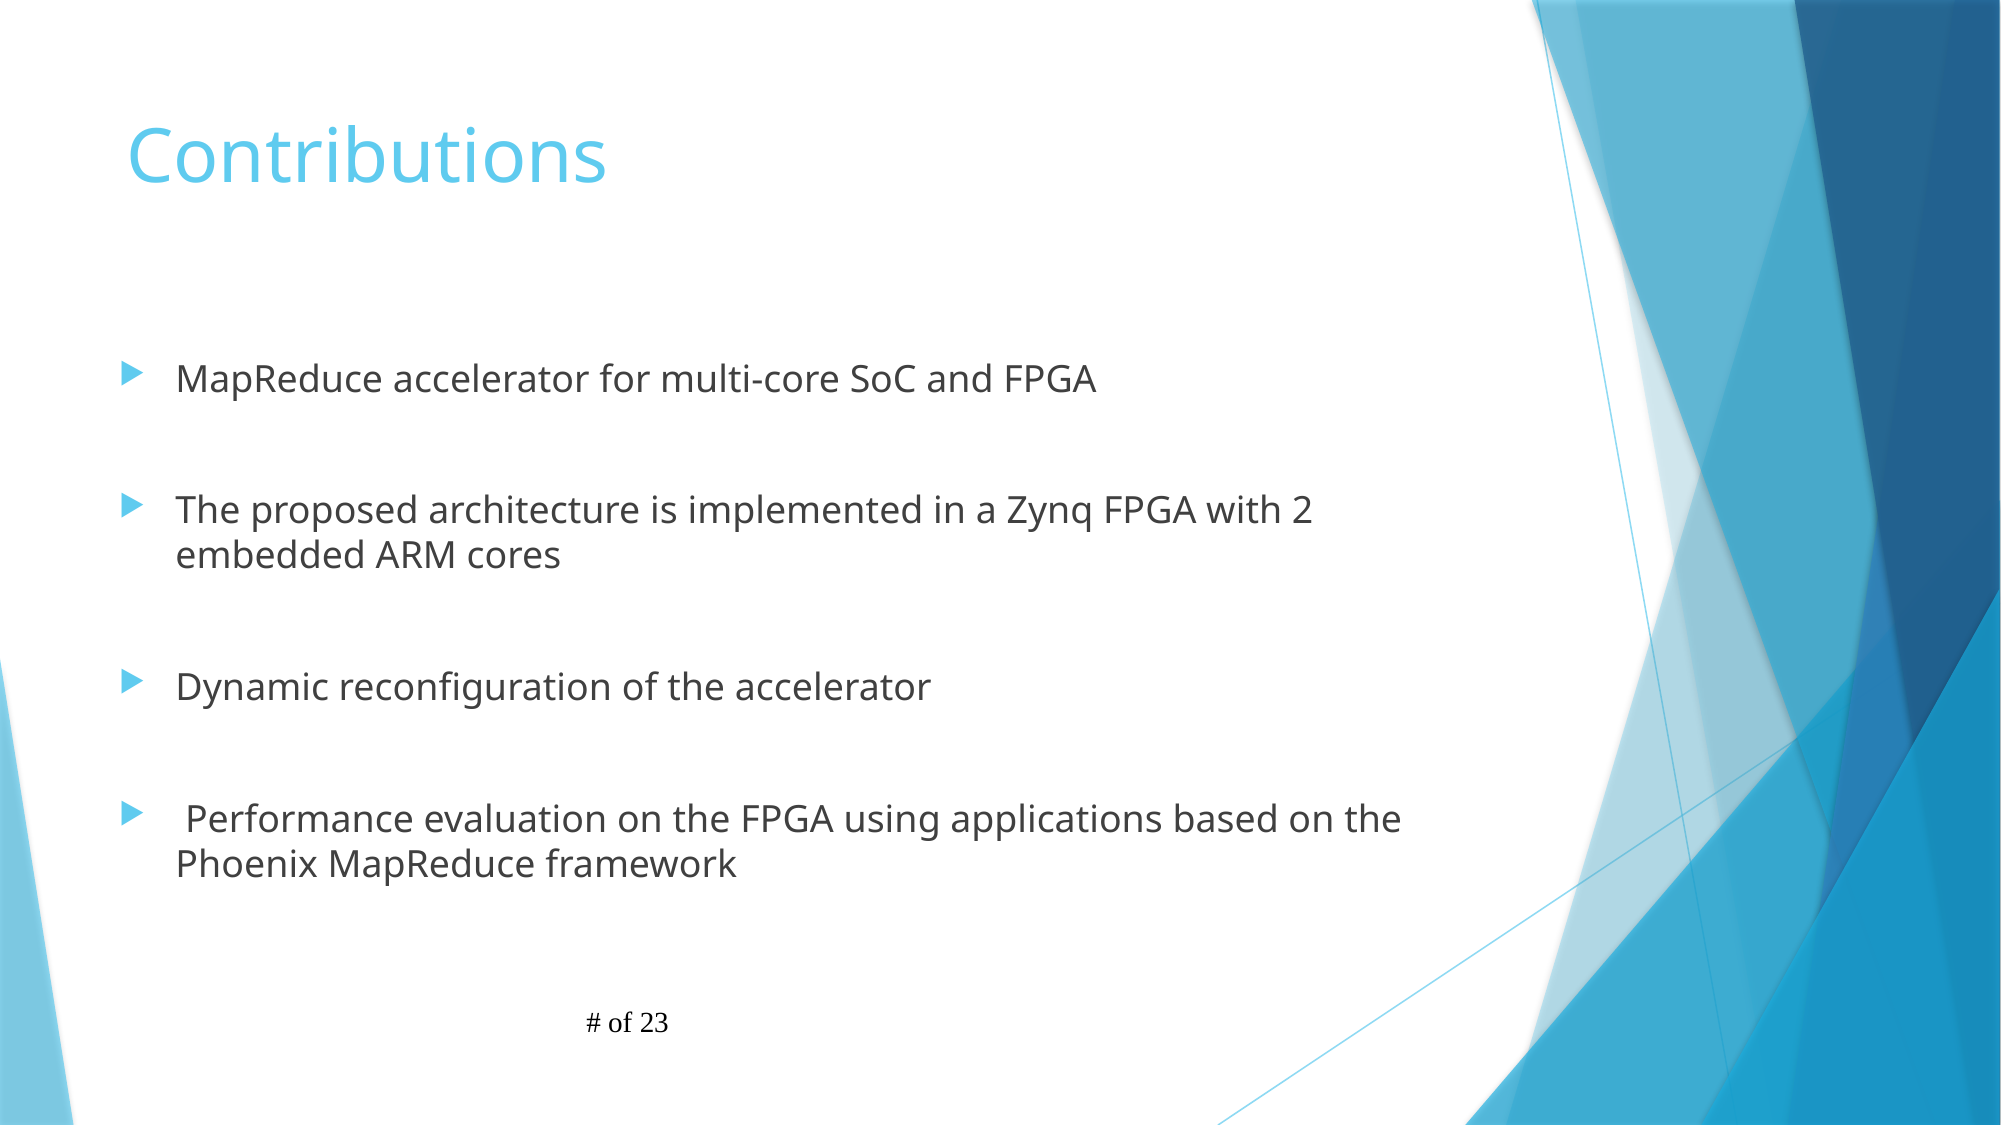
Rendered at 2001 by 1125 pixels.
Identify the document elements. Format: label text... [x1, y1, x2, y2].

footer # of 23 [111, 991, 1145, 1051]
list MapReduce accelerator for multi-core SoC and FPGA The proposed architecture is implemented in a Zynq FPGA with 2 embedded ARM cores Dynamic reconfiguration of the accelerator Performance evaluation on the FPGA using applications based on the Phoenix MapReduce framework [104, 347, 1515, 984]
title Contributions [111, 99, 1522, 317]
